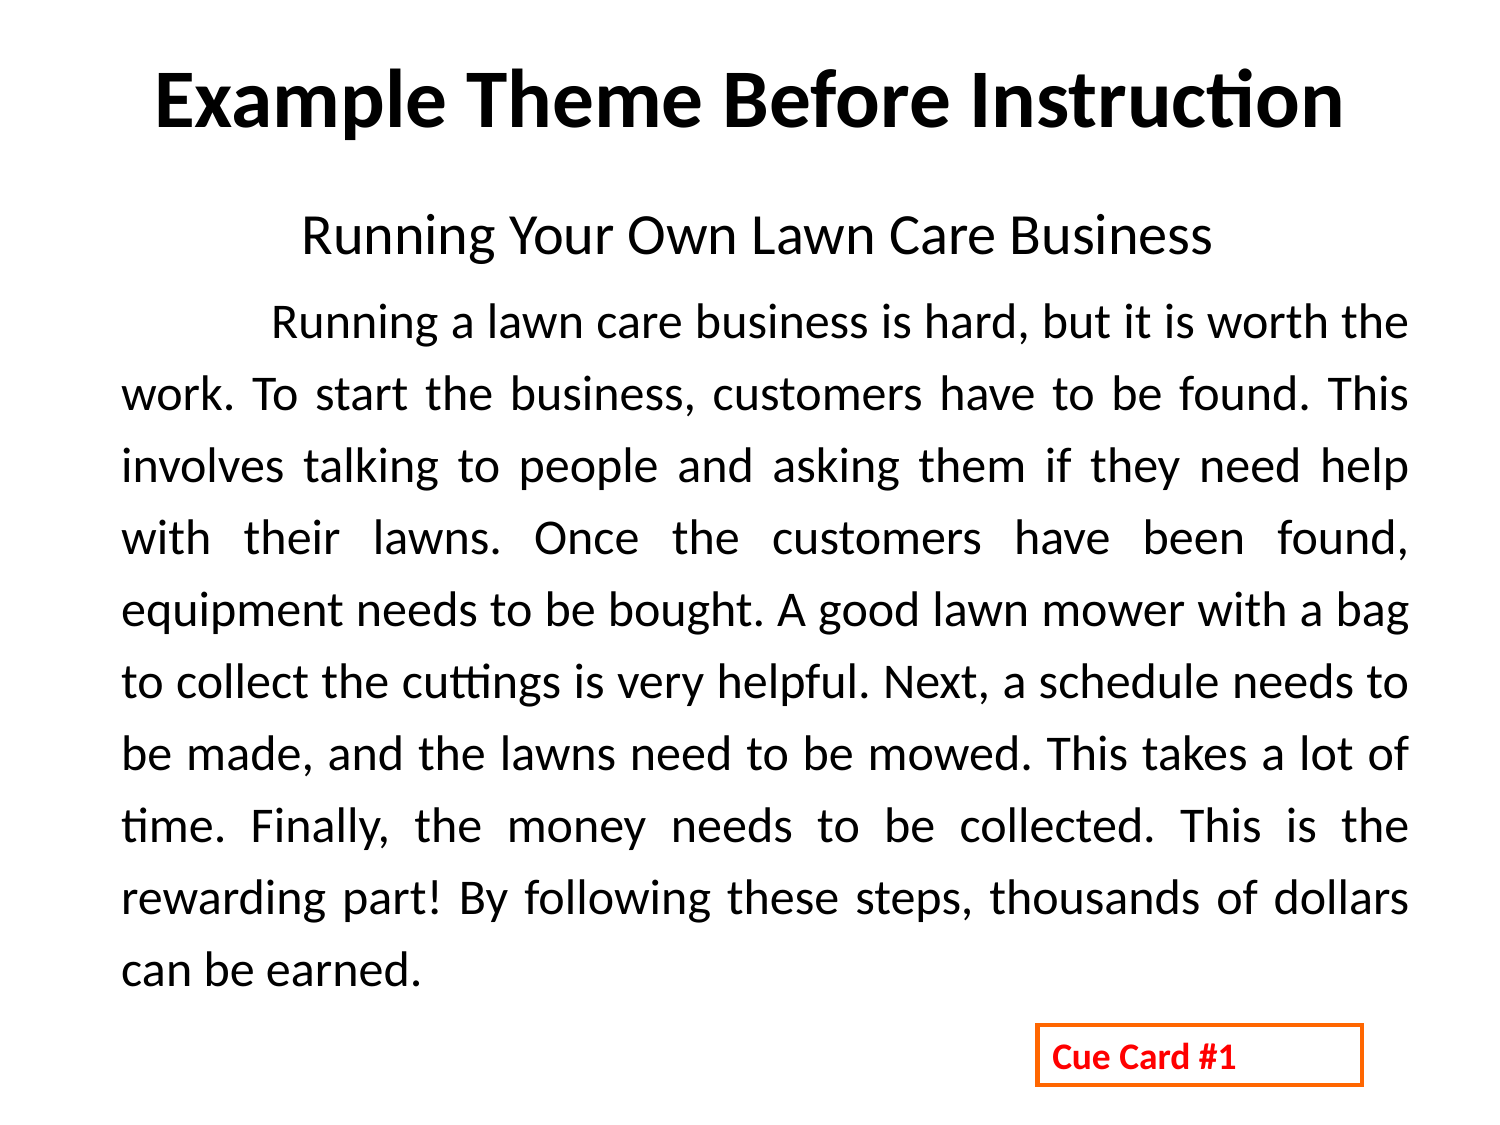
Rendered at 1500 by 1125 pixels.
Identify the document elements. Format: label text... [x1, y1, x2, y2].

title Example Theme Before Instruction [24, 0, 1475, 188]
list Running Your Own Lawn Care Business Running a lawn care business is hard, but it is worth the work. To start the business, customers have to be found. This involves talking to people and asking them if they need help with their lawns. Once the customers have been found, equipment needs to be bought. A good lawn mower with a bag to collect the cuttings is very helpful. Next, a schedule needs to be made, and the lawns need to be mowed. This takes a lot of time. Finally, the money needs to be collected. This is the rewarding part! By following these steps, thousands of dollars can be earned. [50, 174, 1425, 1025]
text_box Cue Card #1 [1037, 1024, 1363, 1085]
